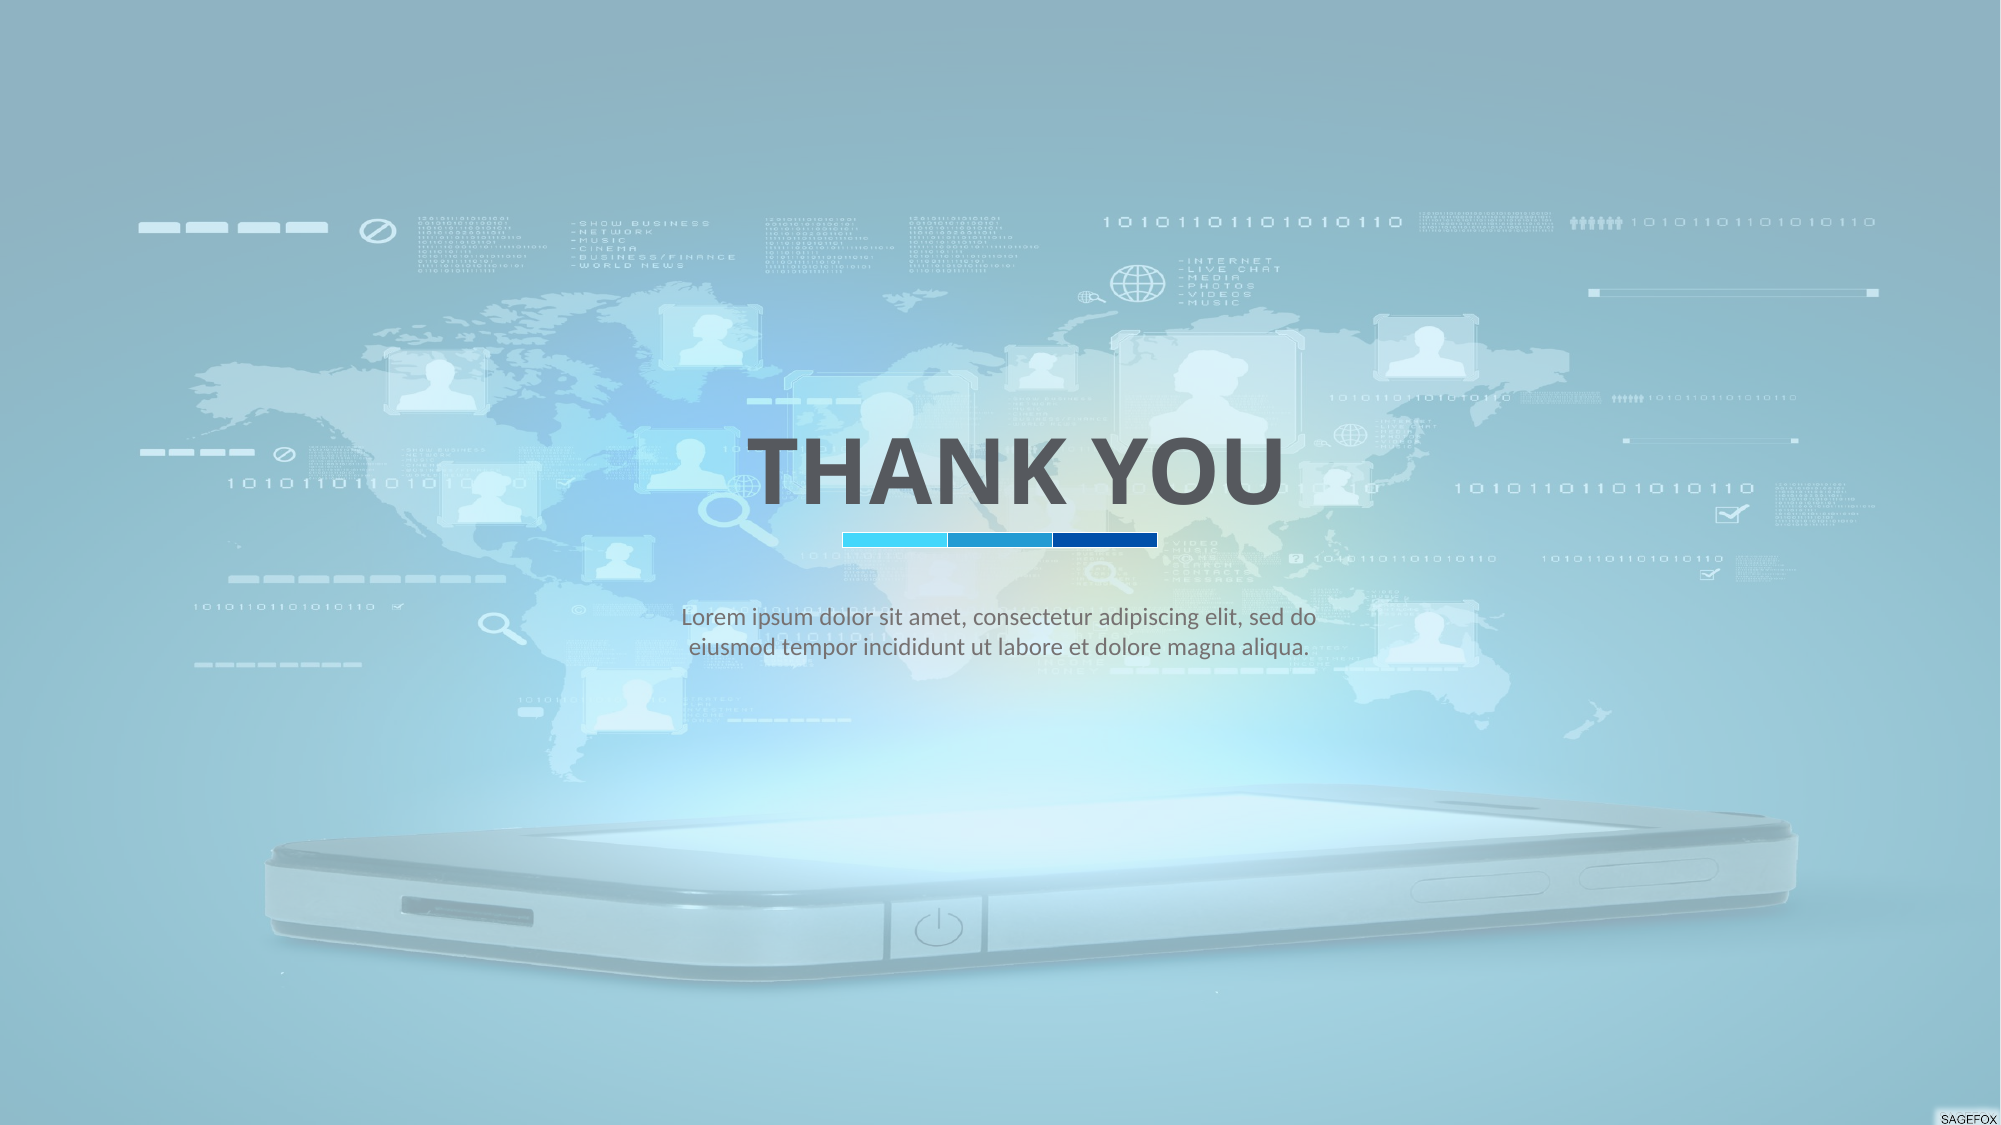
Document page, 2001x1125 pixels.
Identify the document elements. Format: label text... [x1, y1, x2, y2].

picture [1938, 1114, 1999, 1125]
text_box Lorem ipsum dolor sit amet, consectetur adipiscing elit, sed do eiusmod tempor incididunt ut labore et dolore magna aliqua. [660, 593, 1340, 668]
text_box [842, 532, 1158, 548]
text_box THANK YOU [565, 405, 1470, 531]
